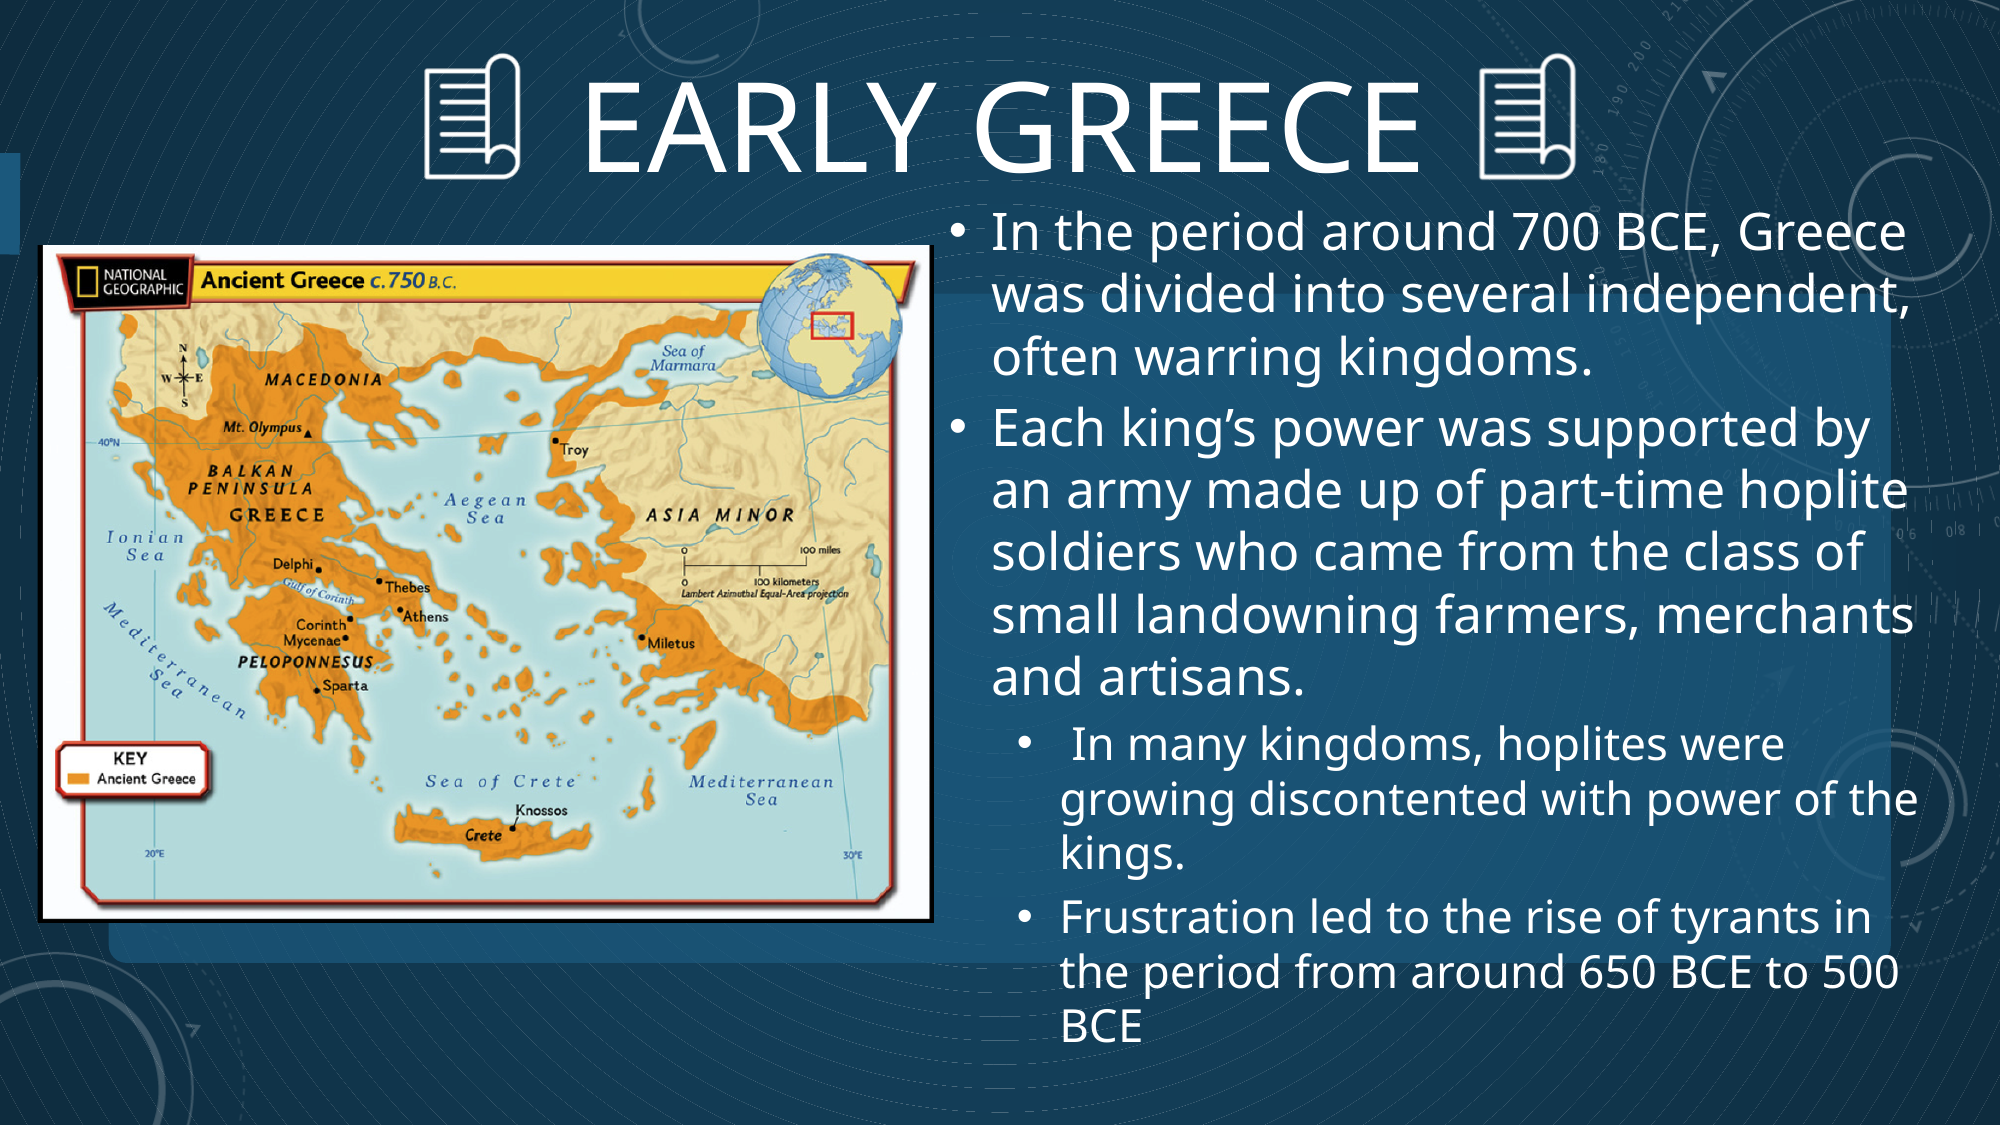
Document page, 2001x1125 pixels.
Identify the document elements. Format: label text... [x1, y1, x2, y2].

picture [0, 0, 2000, 1125]
title Early Greece [112, 19, 1891, 227]
list In the period around 700 BCE, Greece was divided into several independent, often warring kingdoms. Each king’s power was supported by an army made up of part-time hoplite soldiers who came from the class of small landowning farmers, merchants and artisans. In many kingdoms, hoplites were growing discontented with power of the kings. Frustration led to the rise of tyrants in the period from around 650 BCE to 500 BCE [932, 189, 1965, 1081]
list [37, 245, 935, 923]
